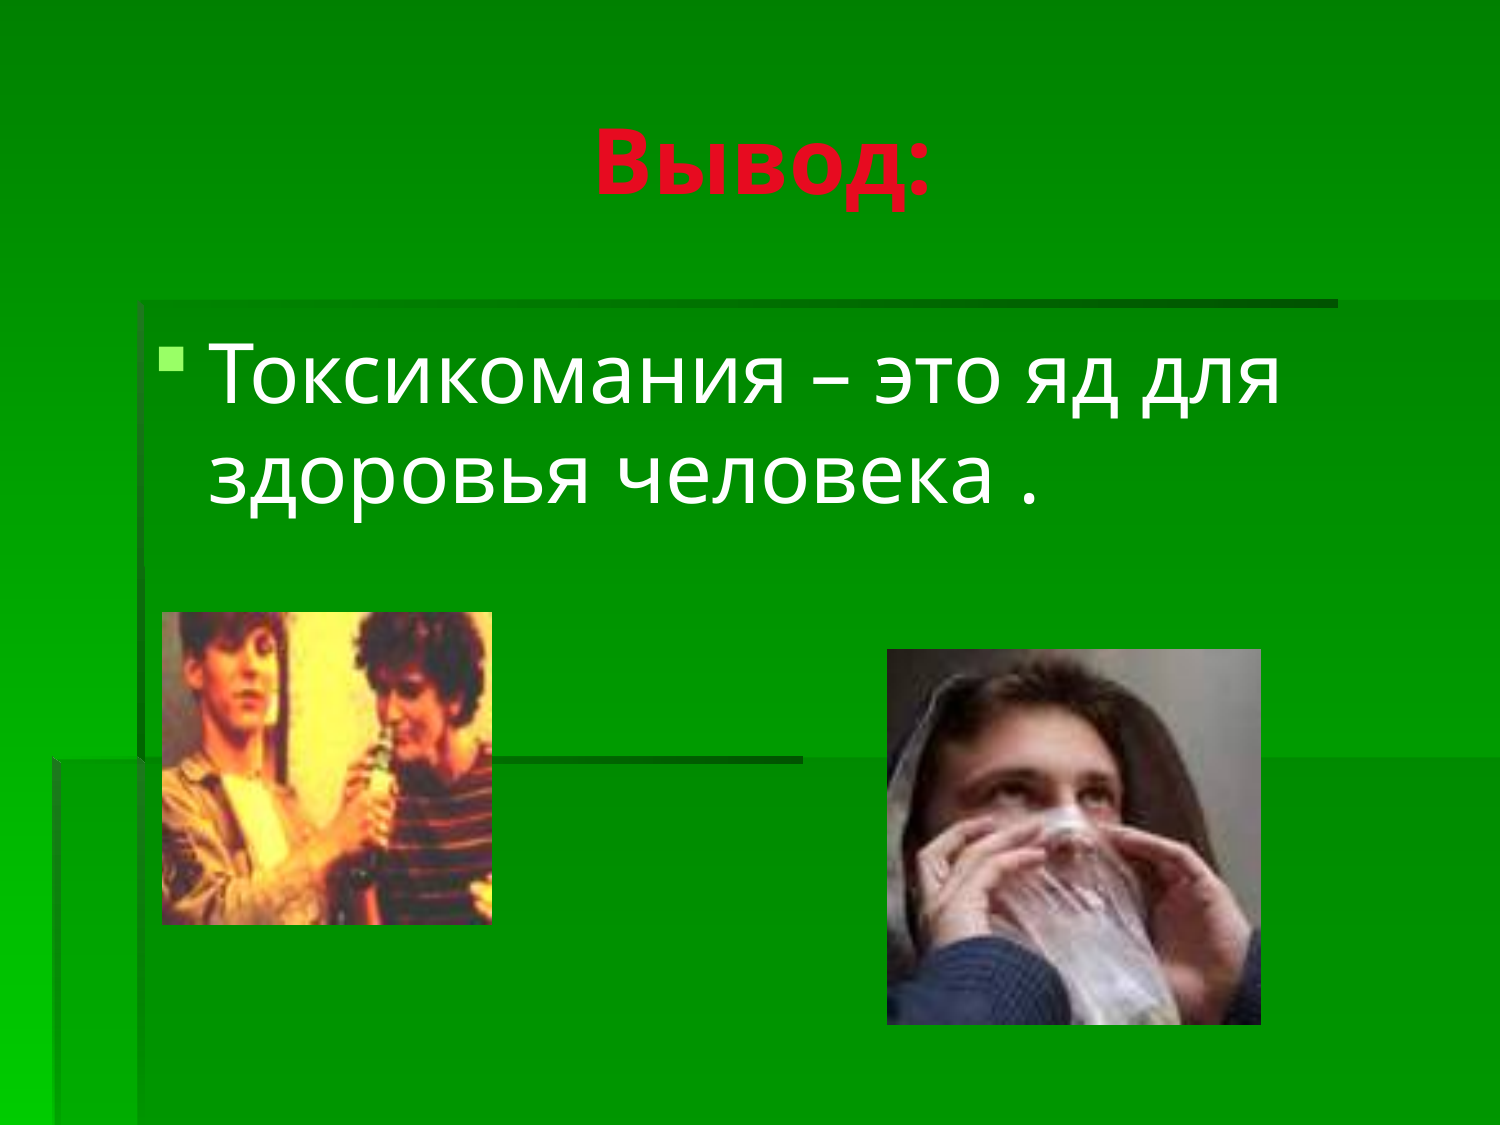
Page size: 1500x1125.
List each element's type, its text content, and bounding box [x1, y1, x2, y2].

picture [162, 612, 492, 926]
title Вывод: [74, 39, 1451, 276]
picture [887, 649, 1261, 1026]
list Токсикомания – это яд для здоровья человека . [137, 312, 1452, 1001]
